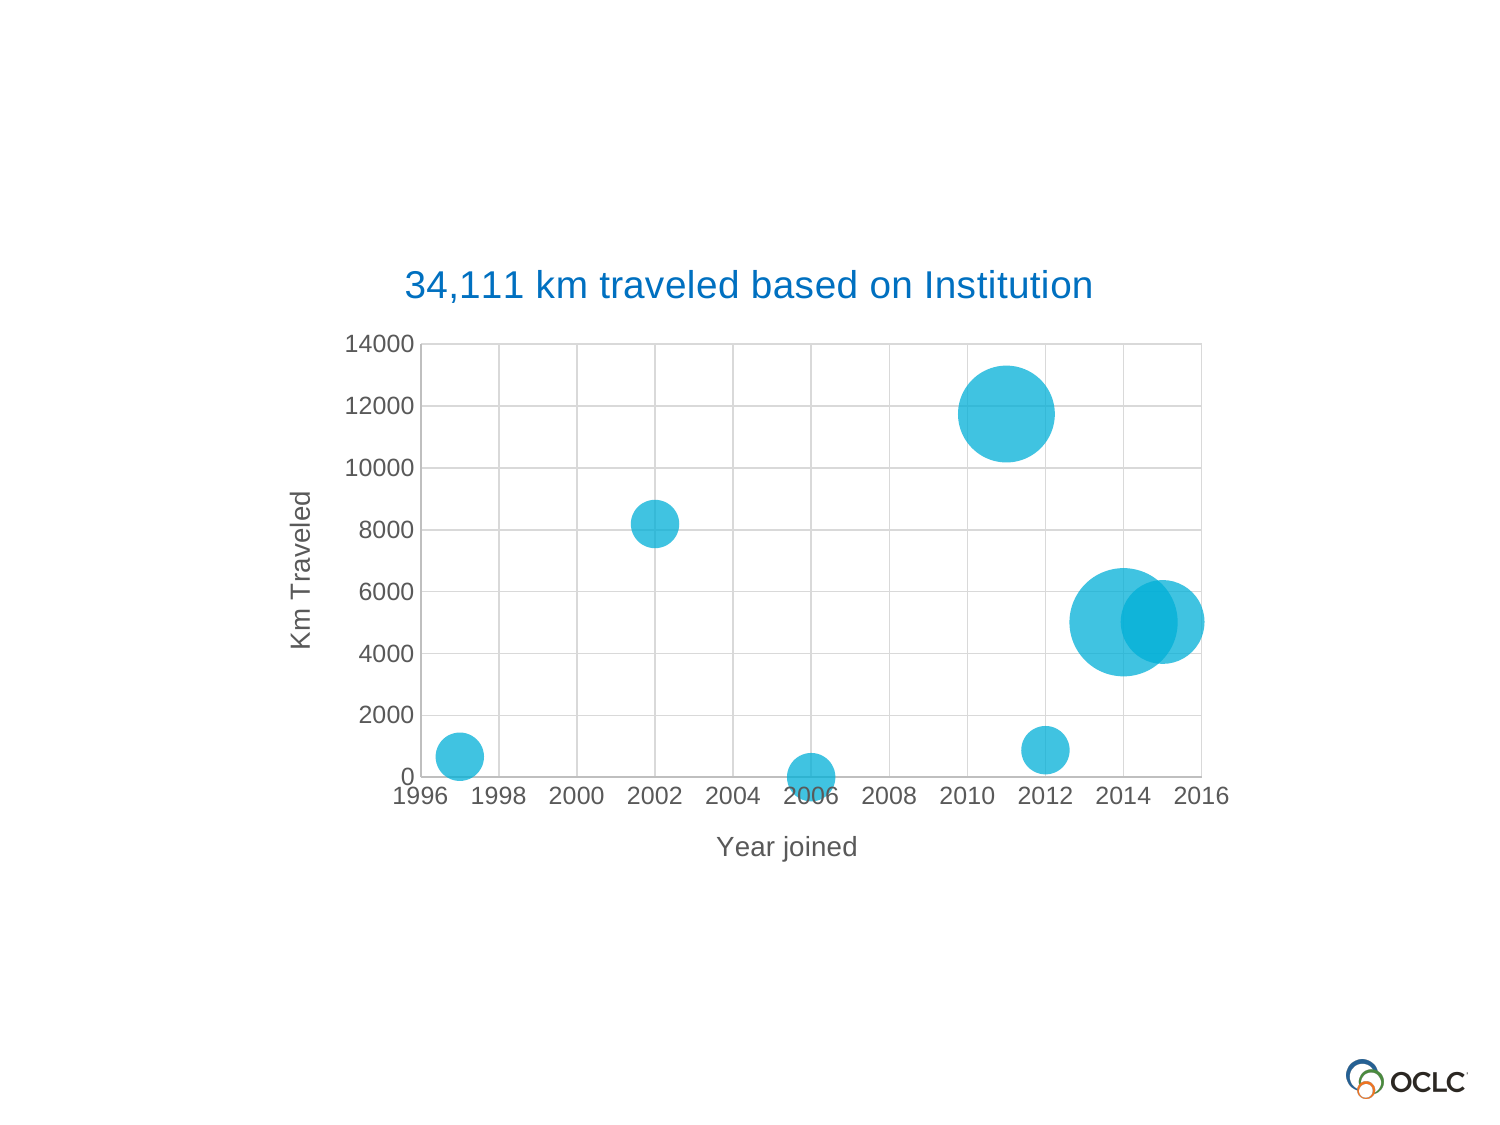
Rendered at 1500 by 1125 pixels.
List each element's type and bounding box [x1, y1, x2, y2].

chart [249, 228, 1251, 897]
